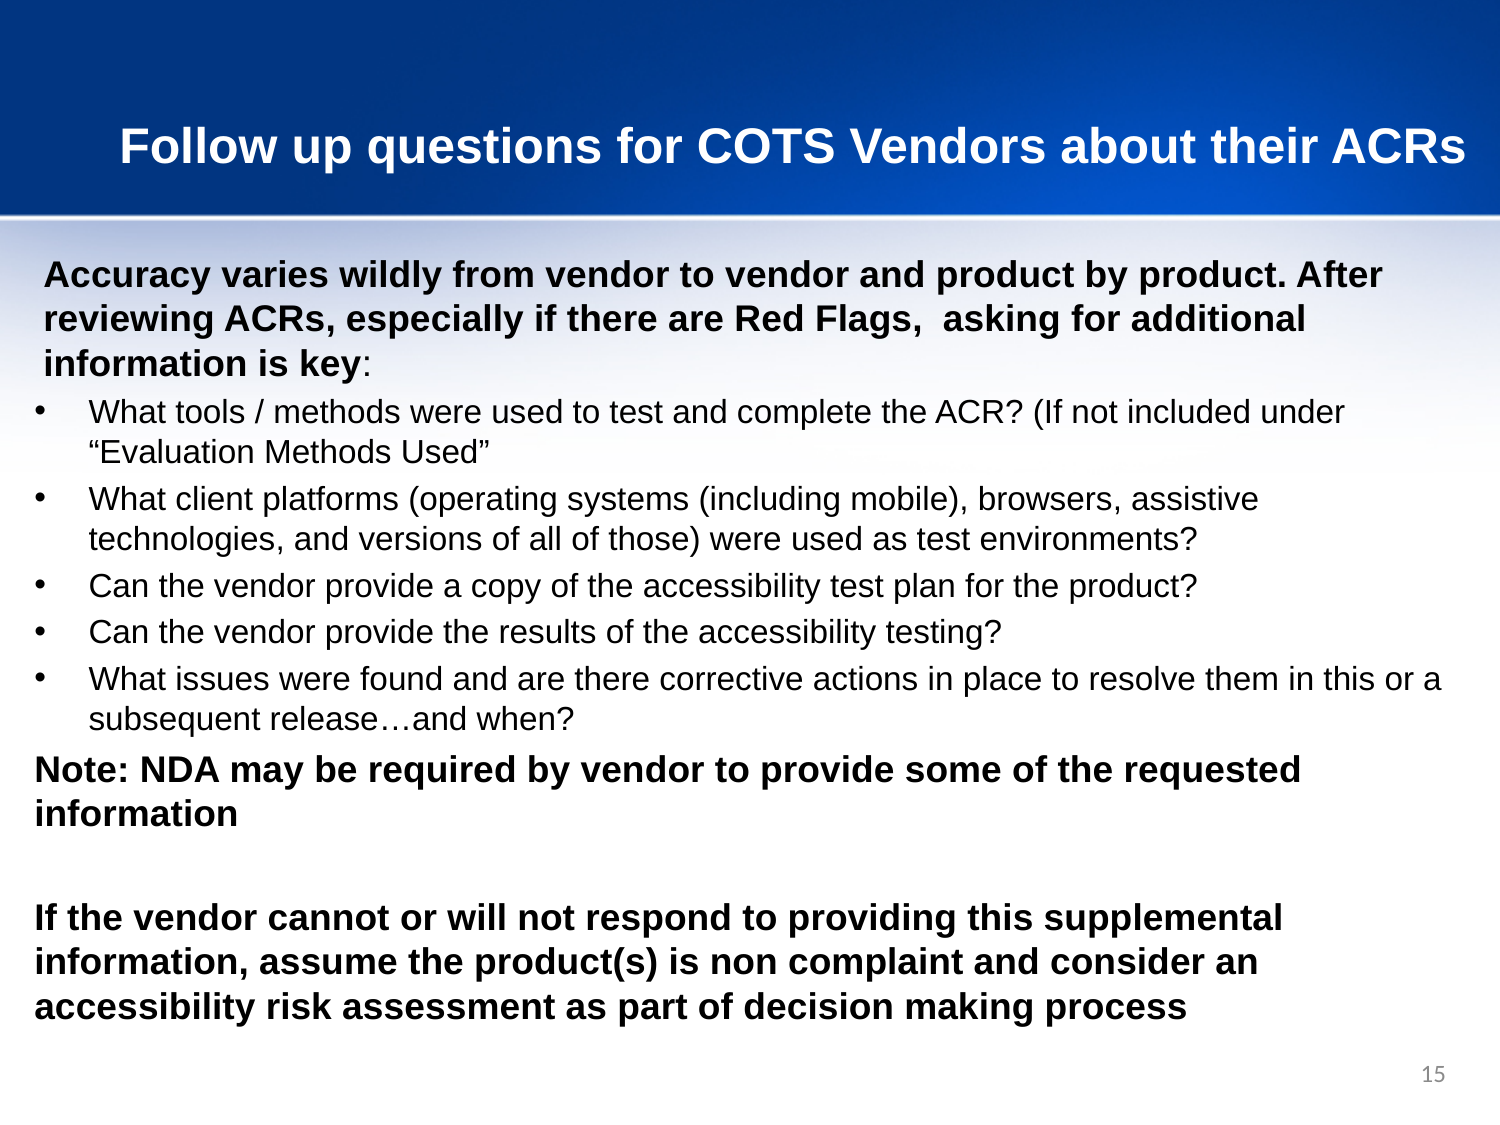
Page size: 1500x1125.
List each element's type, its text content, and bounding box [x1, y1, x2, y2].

slide_number 15 [1111, 1043, 1462, 1103]
title Follow up questions for COTS Vendors about their ACRs [40, 50, 1483, 238]
picture [0, 0, 1500, 1125]
list Accuracy varies wildly from vendor to vendor and product by product. After reviewing ACRs, especially if there are Red Flags, asking for additional information is key: What tools / methods were used to test and complete the ACR? (If not included under “Evaluation Methods Used” What client platforms (operating systems (including mobile), browsers, assistive technologies, and versions of all of those) were used as test environments? Can the vendor provide a copy of the accessibility test plan for the product? Can the vendor provide the results of the accessibility testing? What issues were found and are there corrective actions in place to resolve them in this or a subsequent release…and when? Note: NDA may be required by vendor to provide some of the requested information If the vendor cannot or will not respond to providing this supplemental information, assume the product(s) is non complaint and consider an accessibility risk assessment as part of decision making process [19, 242, 1481, 1043]
